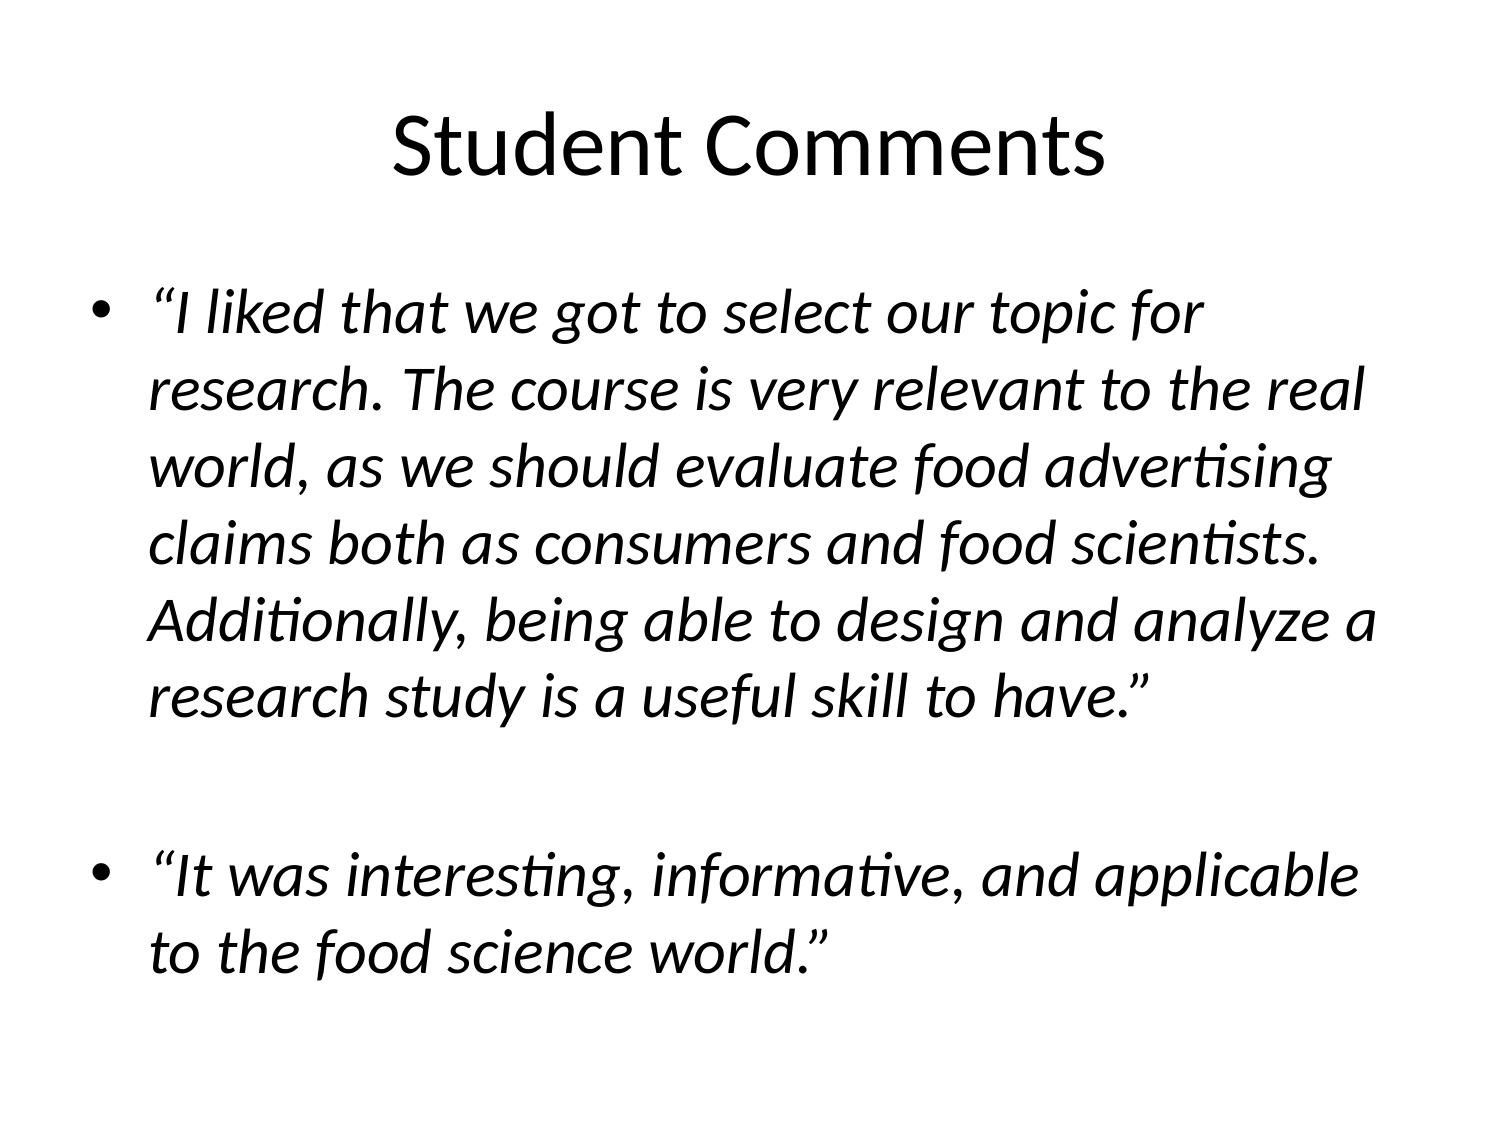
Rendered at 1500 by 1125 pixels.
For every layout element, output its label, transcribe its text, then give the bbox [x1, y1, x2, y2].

title Student Comments [75, 45, 1425, 233]
list “I liked that we got to select our topic for research. The course is very relevant to the real world, as we should evaluate food advertising claims both as consumers and food scientists. Additionally, being able to design and analyze a research study is a useful skill to have.” “It was interesting, informative, and applicable to the food science world.” [75, 262, 1425, 1005]
